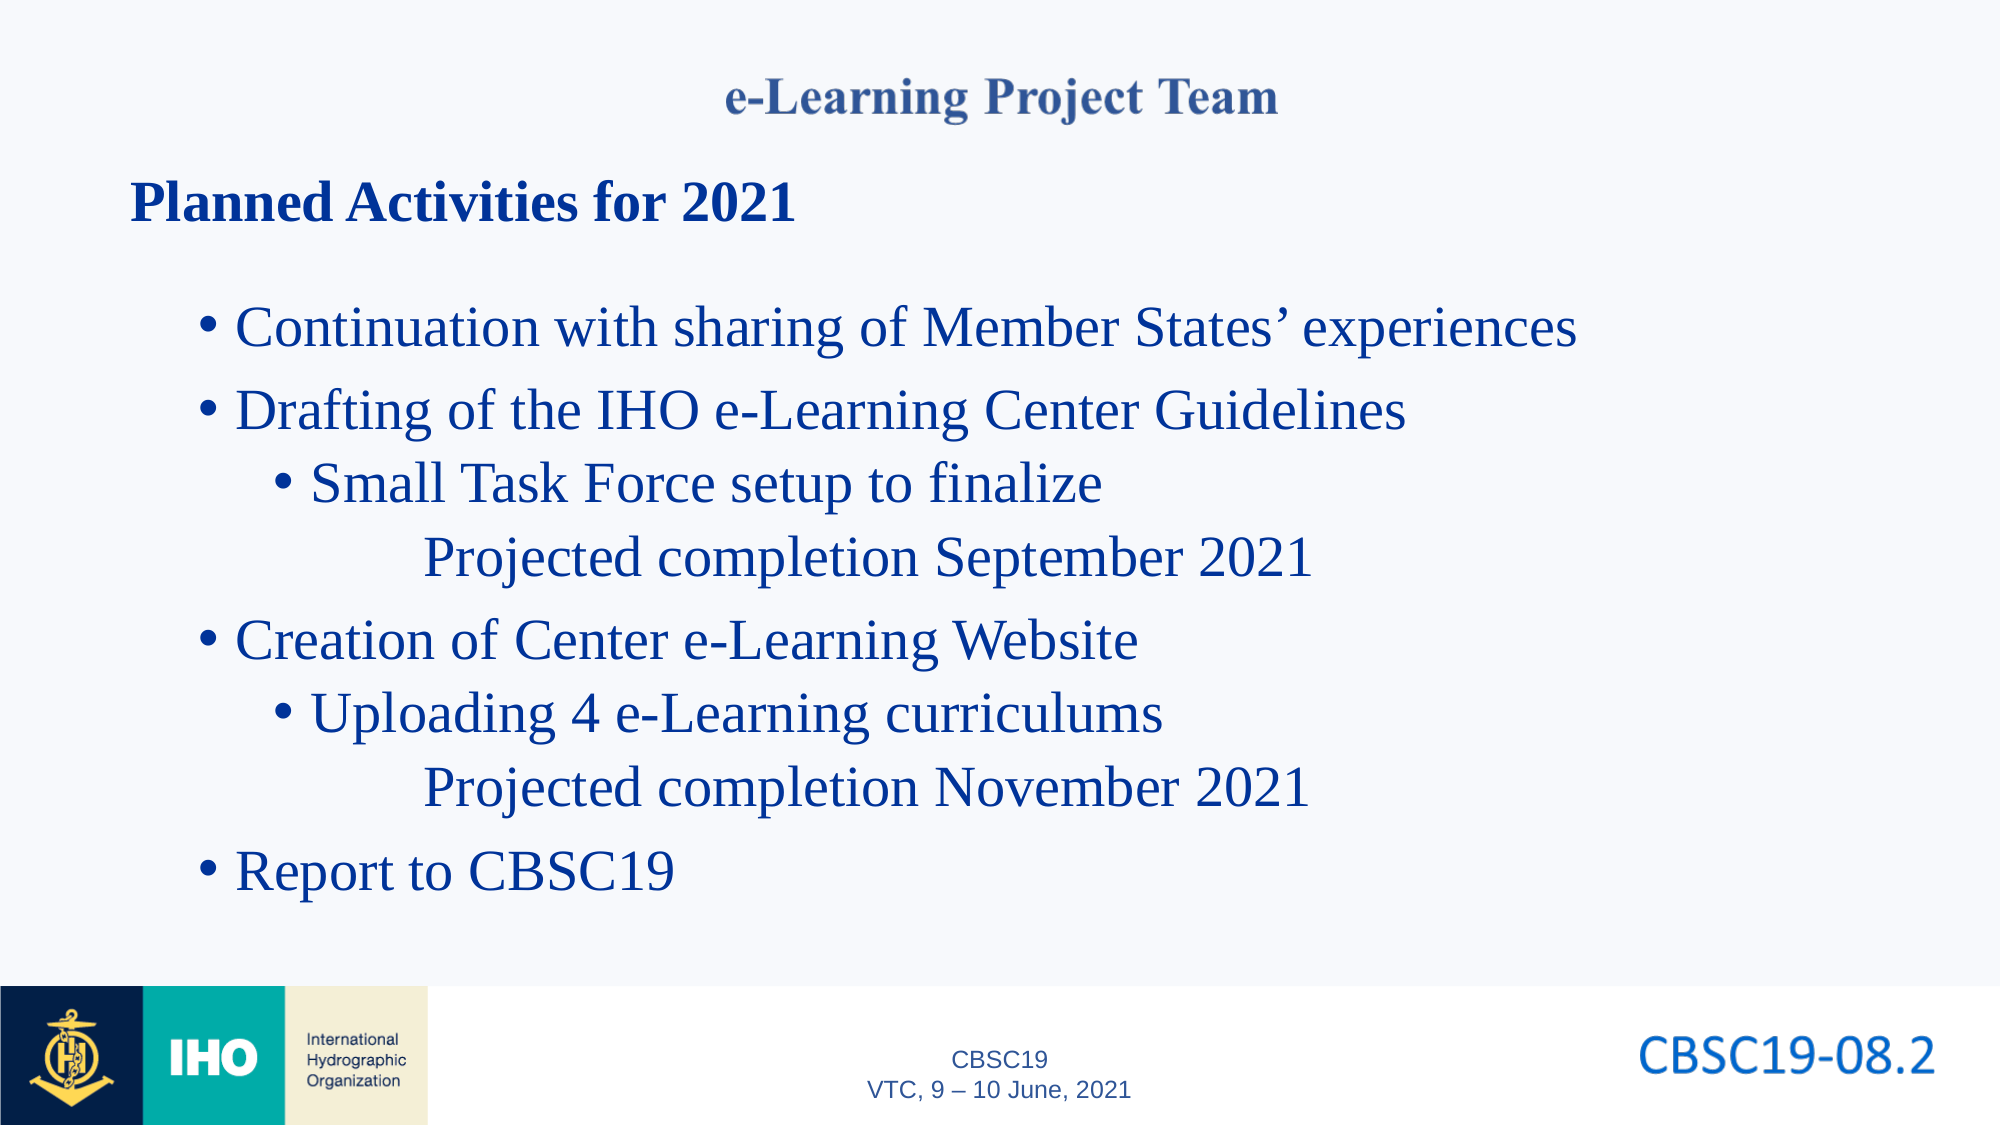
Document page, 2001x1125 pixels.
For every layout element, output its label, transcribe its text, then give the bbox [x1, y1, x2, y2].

text_box Planned Activities for 2021 [115, 156, 840, 241]
picture [1574, 1001, 2000, 1125]
picture [0, 987, 428, 1125]
list Continuation with sharing of Member States’ experiences Drafting of the IHO e-Learning Center Guidelines Small Task Force setup to finalize Projected completion September 2021 Creation of Center e-Learning Website Uploading 4 e-Learning curriculums Projected completion November 2021 Report to CBSC19 [183, 288, 1909, 1002]
picture [692, 47, 1308, 157]
